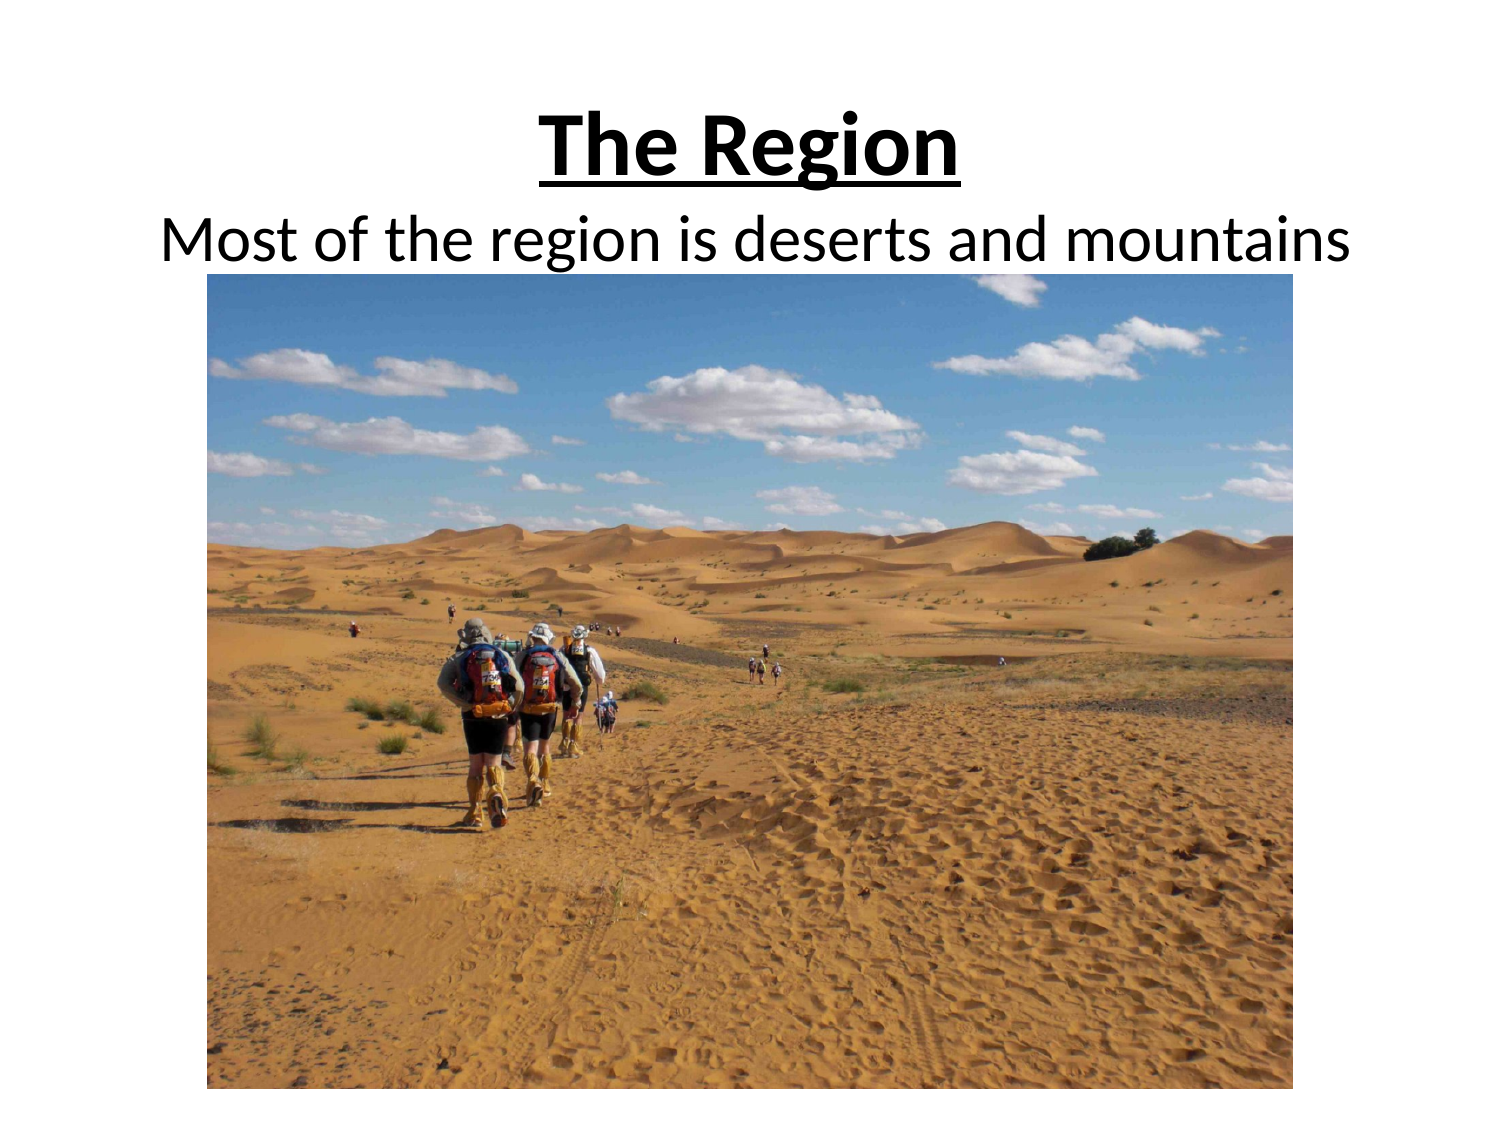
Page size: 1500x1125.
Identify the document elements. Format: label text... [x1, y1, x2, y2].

title The Region [75, 45, 1425, 233]
list Most of the region is deserts and mountains [80, 187, 1431, 930]
picture [207, 274, 1293, 1089]
